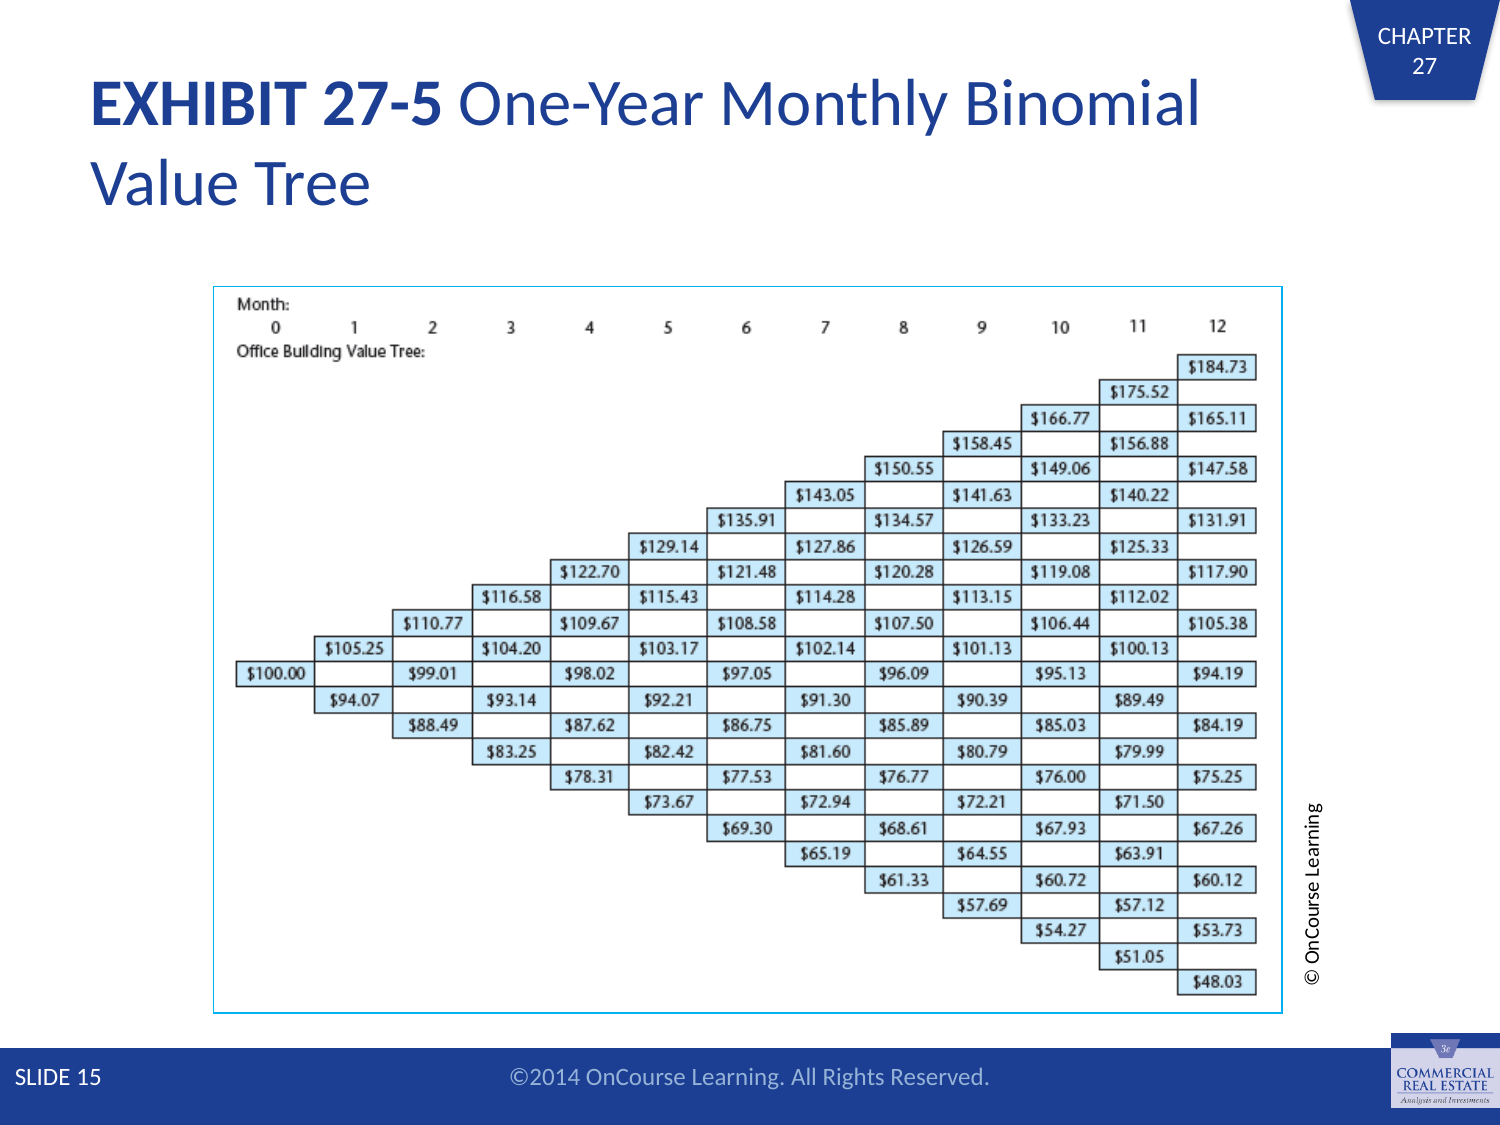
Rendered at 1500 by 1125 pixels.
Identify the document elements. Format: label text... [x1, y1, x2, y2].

title EXHIBIT 27-5 One-Year Monthly Binomial Value Tree [75, 45, 1375, 233]
slide_number SLIDE 15 [0, 1052, 350, 1113]
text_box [213, 287, 1333, 1013]
picture [1391, 1033, 1500, 1108]
